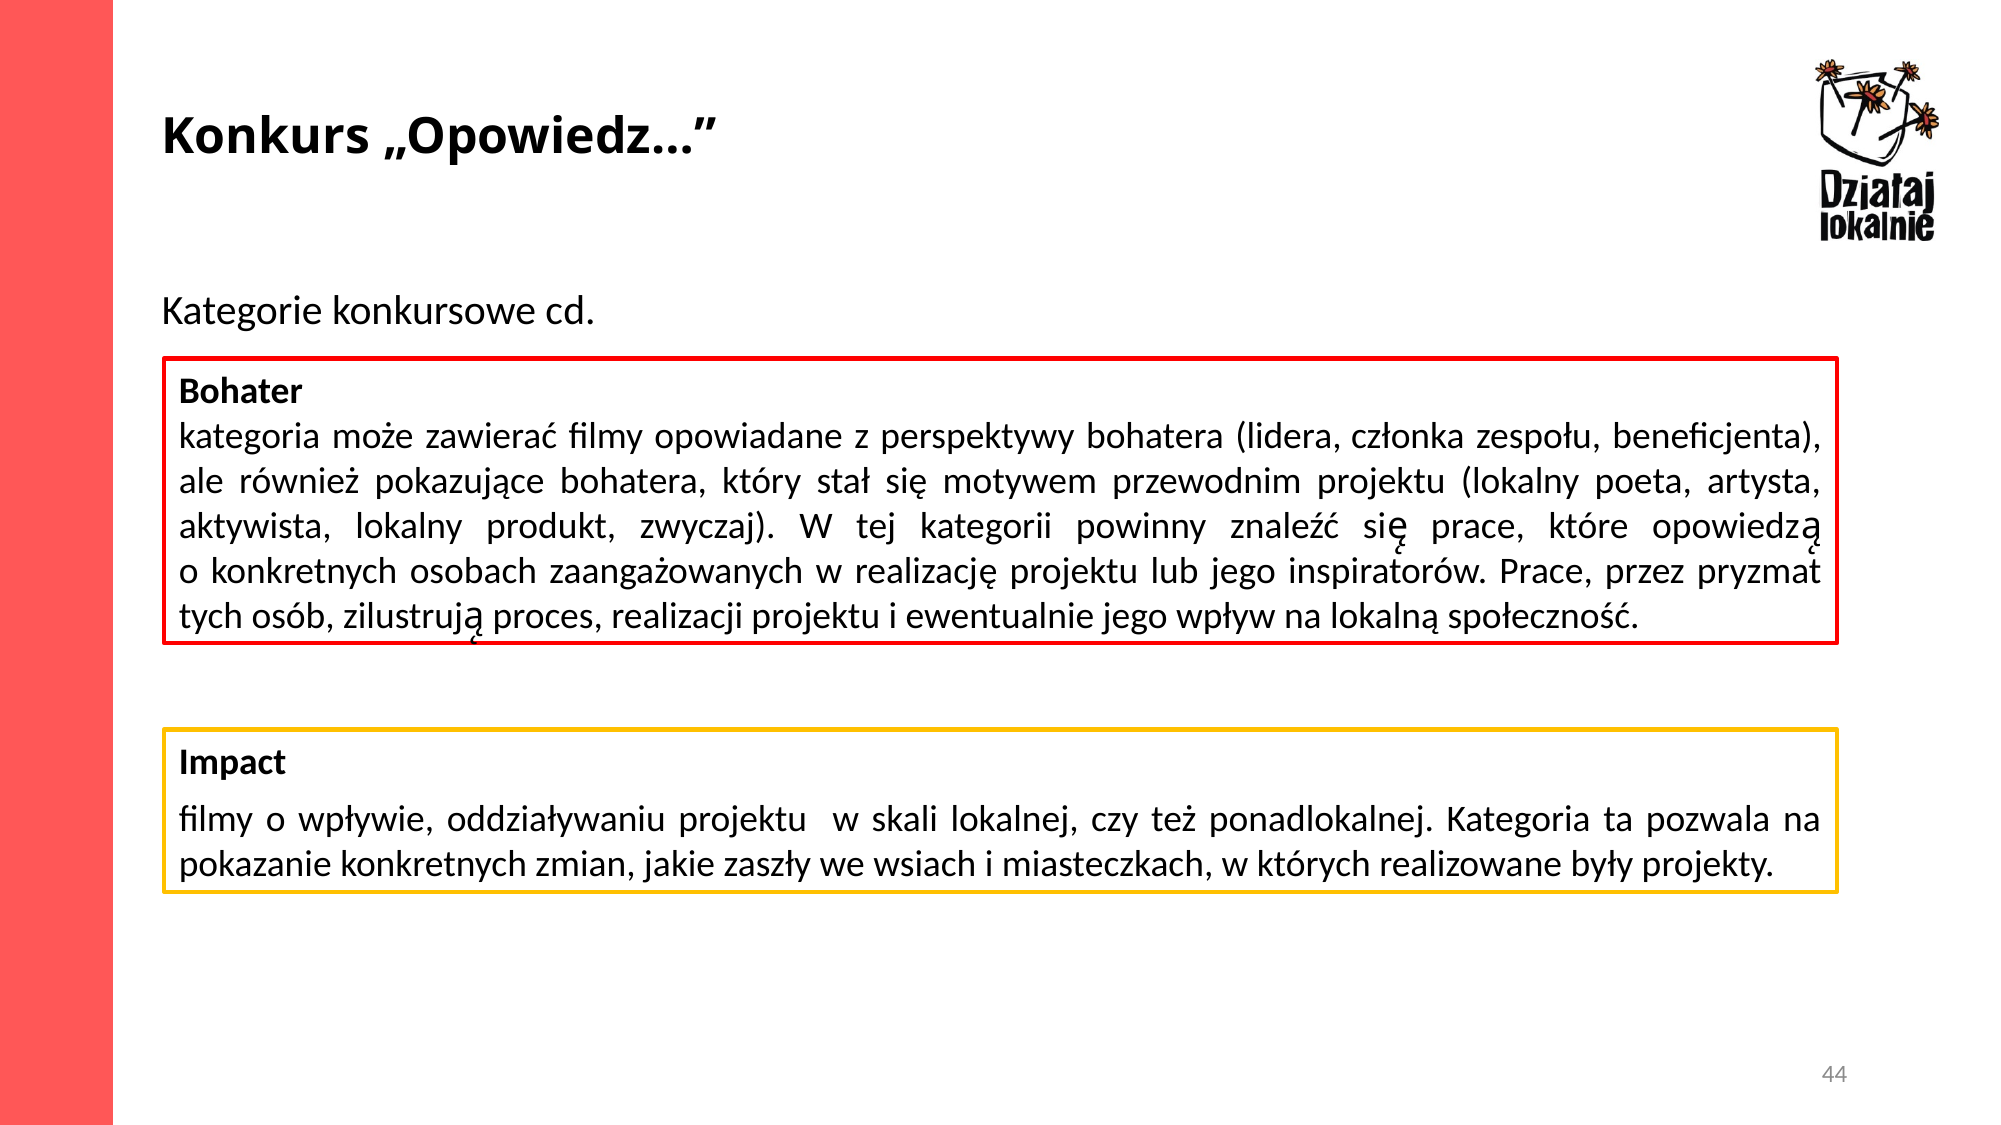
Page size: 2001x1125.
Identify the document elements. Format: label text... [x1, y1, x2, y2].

picture [1815, 59, 1939, 241]
list Konkurs „Opowiedz…” [146, 65, 1863, 172]
text_box Bohater kategoria może zawierać filmy opowiadane z perspektywy bohatera (lidera, członka zespołu, beneficjenta), ale również pokazujące bohatera, który stał się motywem przewodnim projektu (lokalny poeta, artysta, aktywista, lokalny produkt, zwyczaj). W tej kategorii powinny znaleźć się̨ prace, które opowiedzą̨ o konkretnych osobach zaangażowanych w realizację projektu lub jego inspiratorów. Prace, przez pryzmat tych osób, zilustrują̨ proces, realizacji projektu i ewentualnie jego wpływ na lokalną społeczność. [163, 358, 1837, 644]
list Kategorie konkursowe cd. [146, 270, 1863, 993]
text_box Impact filmy o wpływie, oddziaływaniu projektu w skali lokalnej, czy też ponadlokalnej. Kategoria ta pozwala na pokazanie konkretnych zmian, jakie zaszły we wsiach i miasteczkach, w których realizowane były projekty. [163, 729, 1837, 892]
slide_number 44 [1412, 1042, 1863, 1103]
picture [0, 0, 113, 1125]
